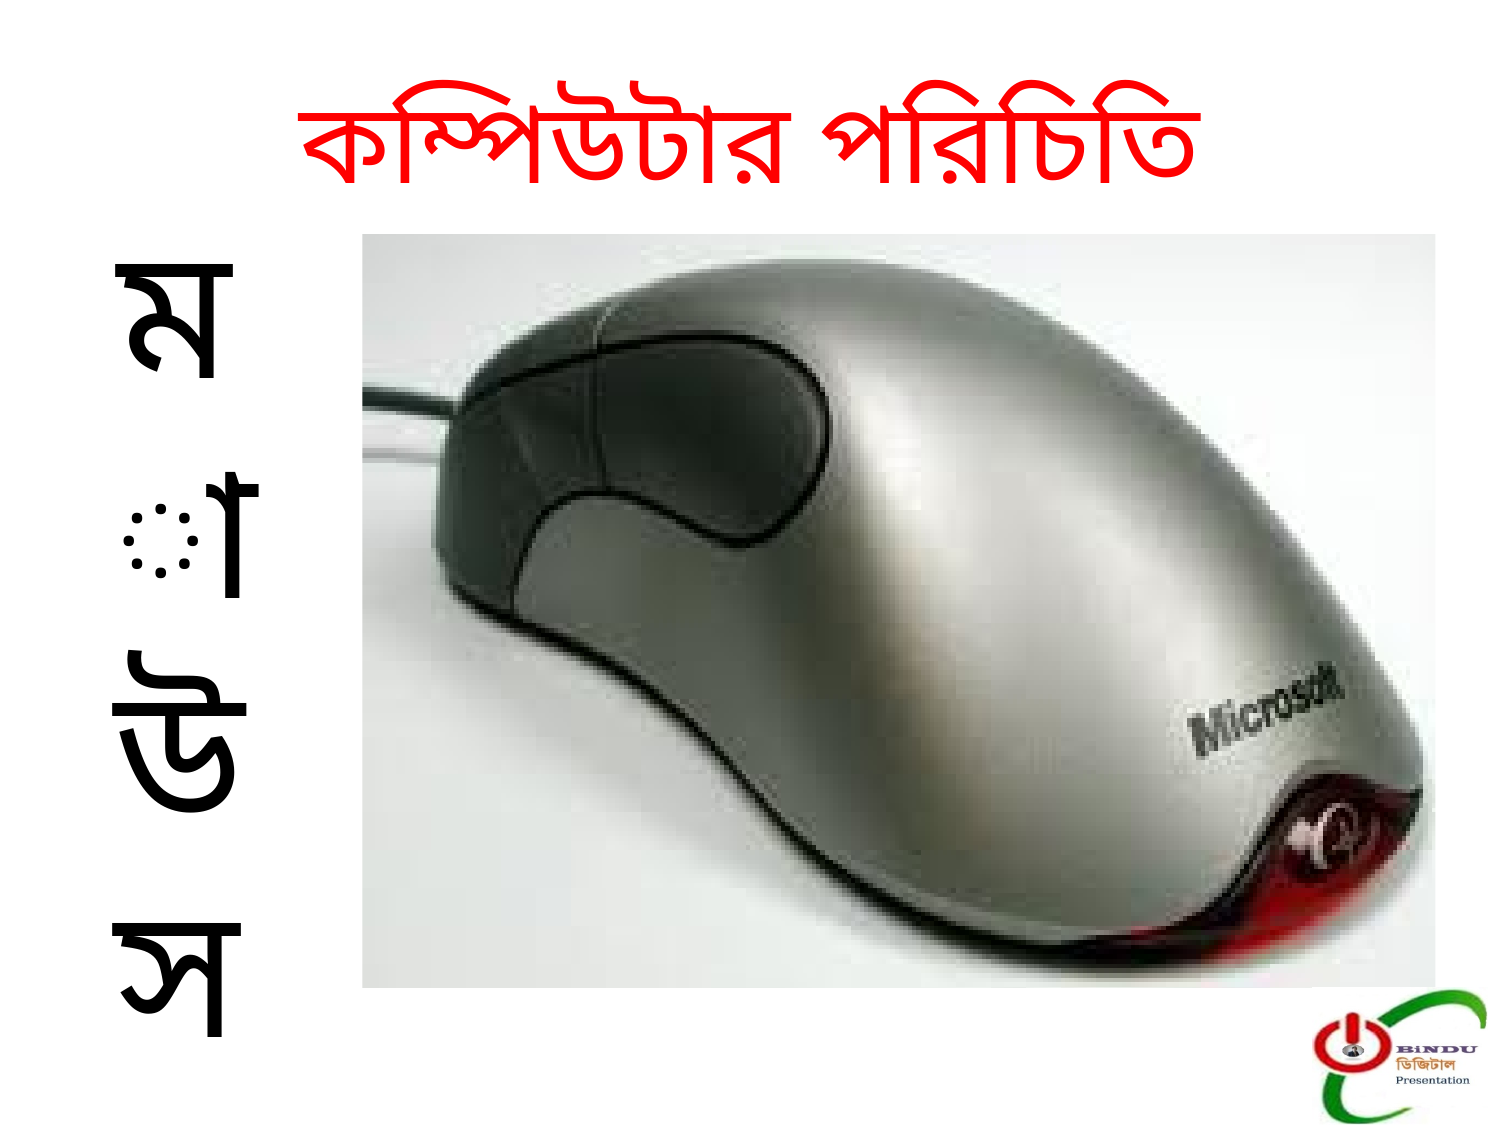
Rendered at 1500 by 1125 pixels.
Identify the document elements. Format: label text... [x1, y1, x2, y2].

text_box মা উ স [99, 187, 250, 1082]
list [362, 234, 1436, 988]
title কম্পিউটার পরিচিতি [75, 45, 1425, 233]
picture [1312, 987, 1488, 1125]
